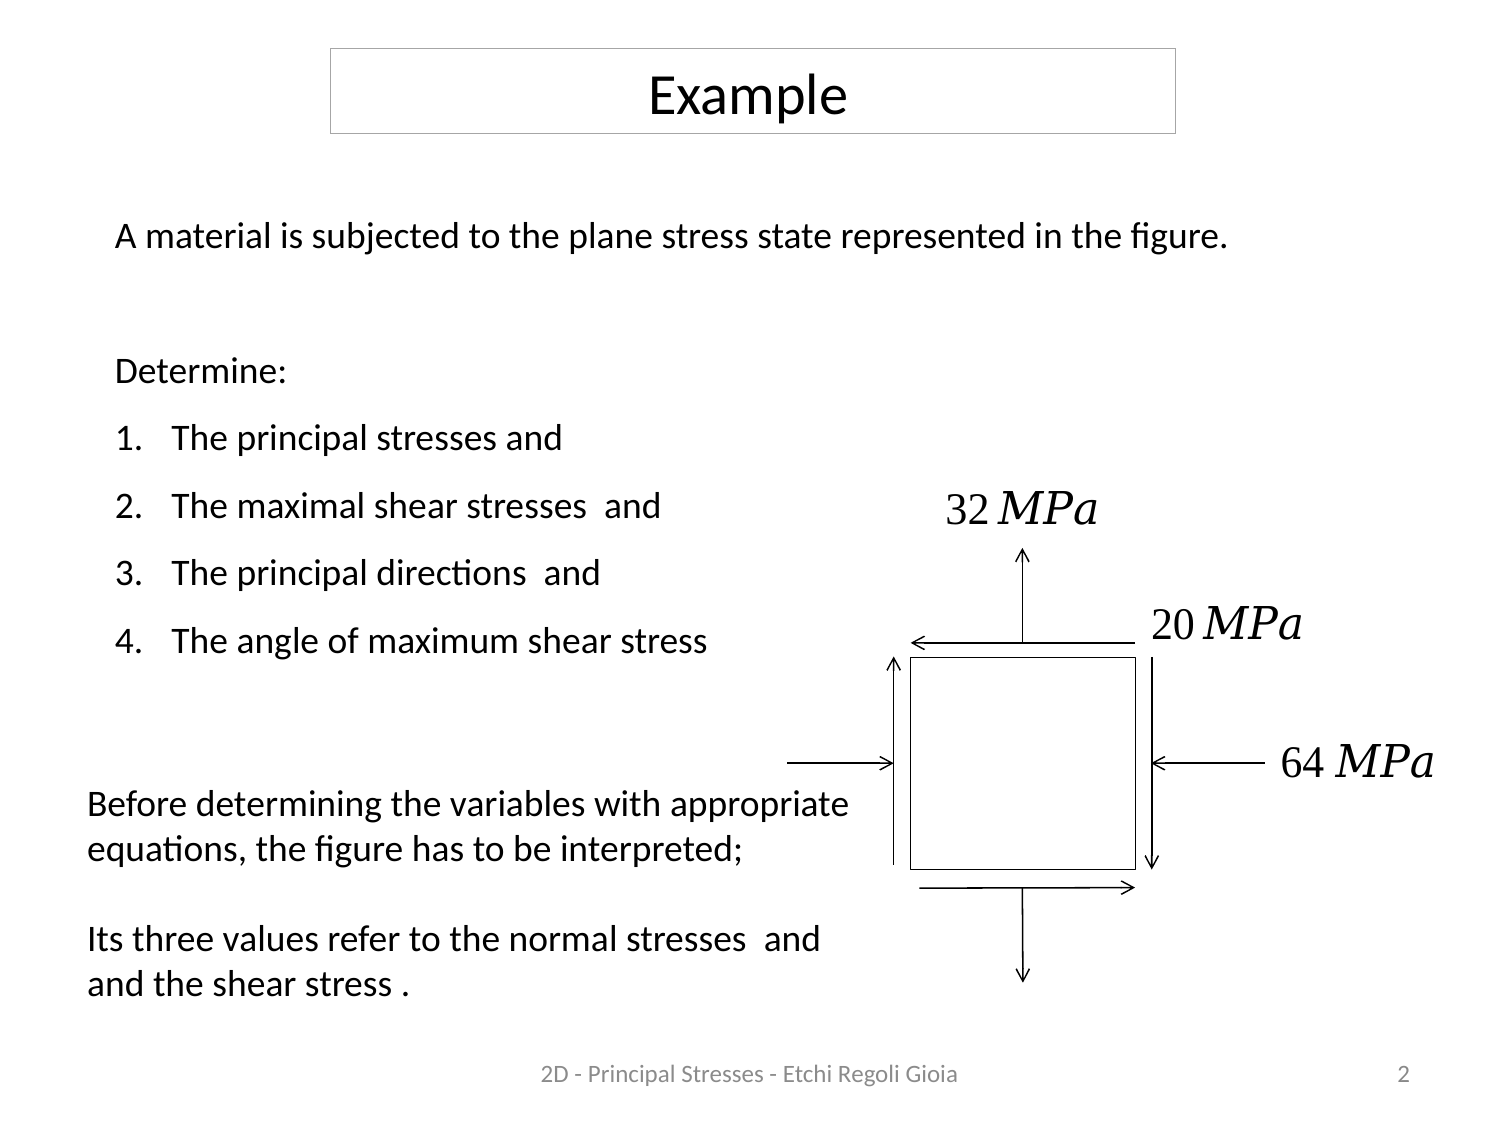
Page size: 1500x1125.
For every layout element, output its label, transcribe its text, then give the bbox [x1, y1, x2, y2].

slide_number 2 [1074, 1042, 1425, 1103]
text_box [909, 655, 1137, 872]
footer 2D - Principal Stresses - Etchi Regoli Gioia [512, 1042, 988, 1103]
text_box Example [330, 48, 1176, 134]
